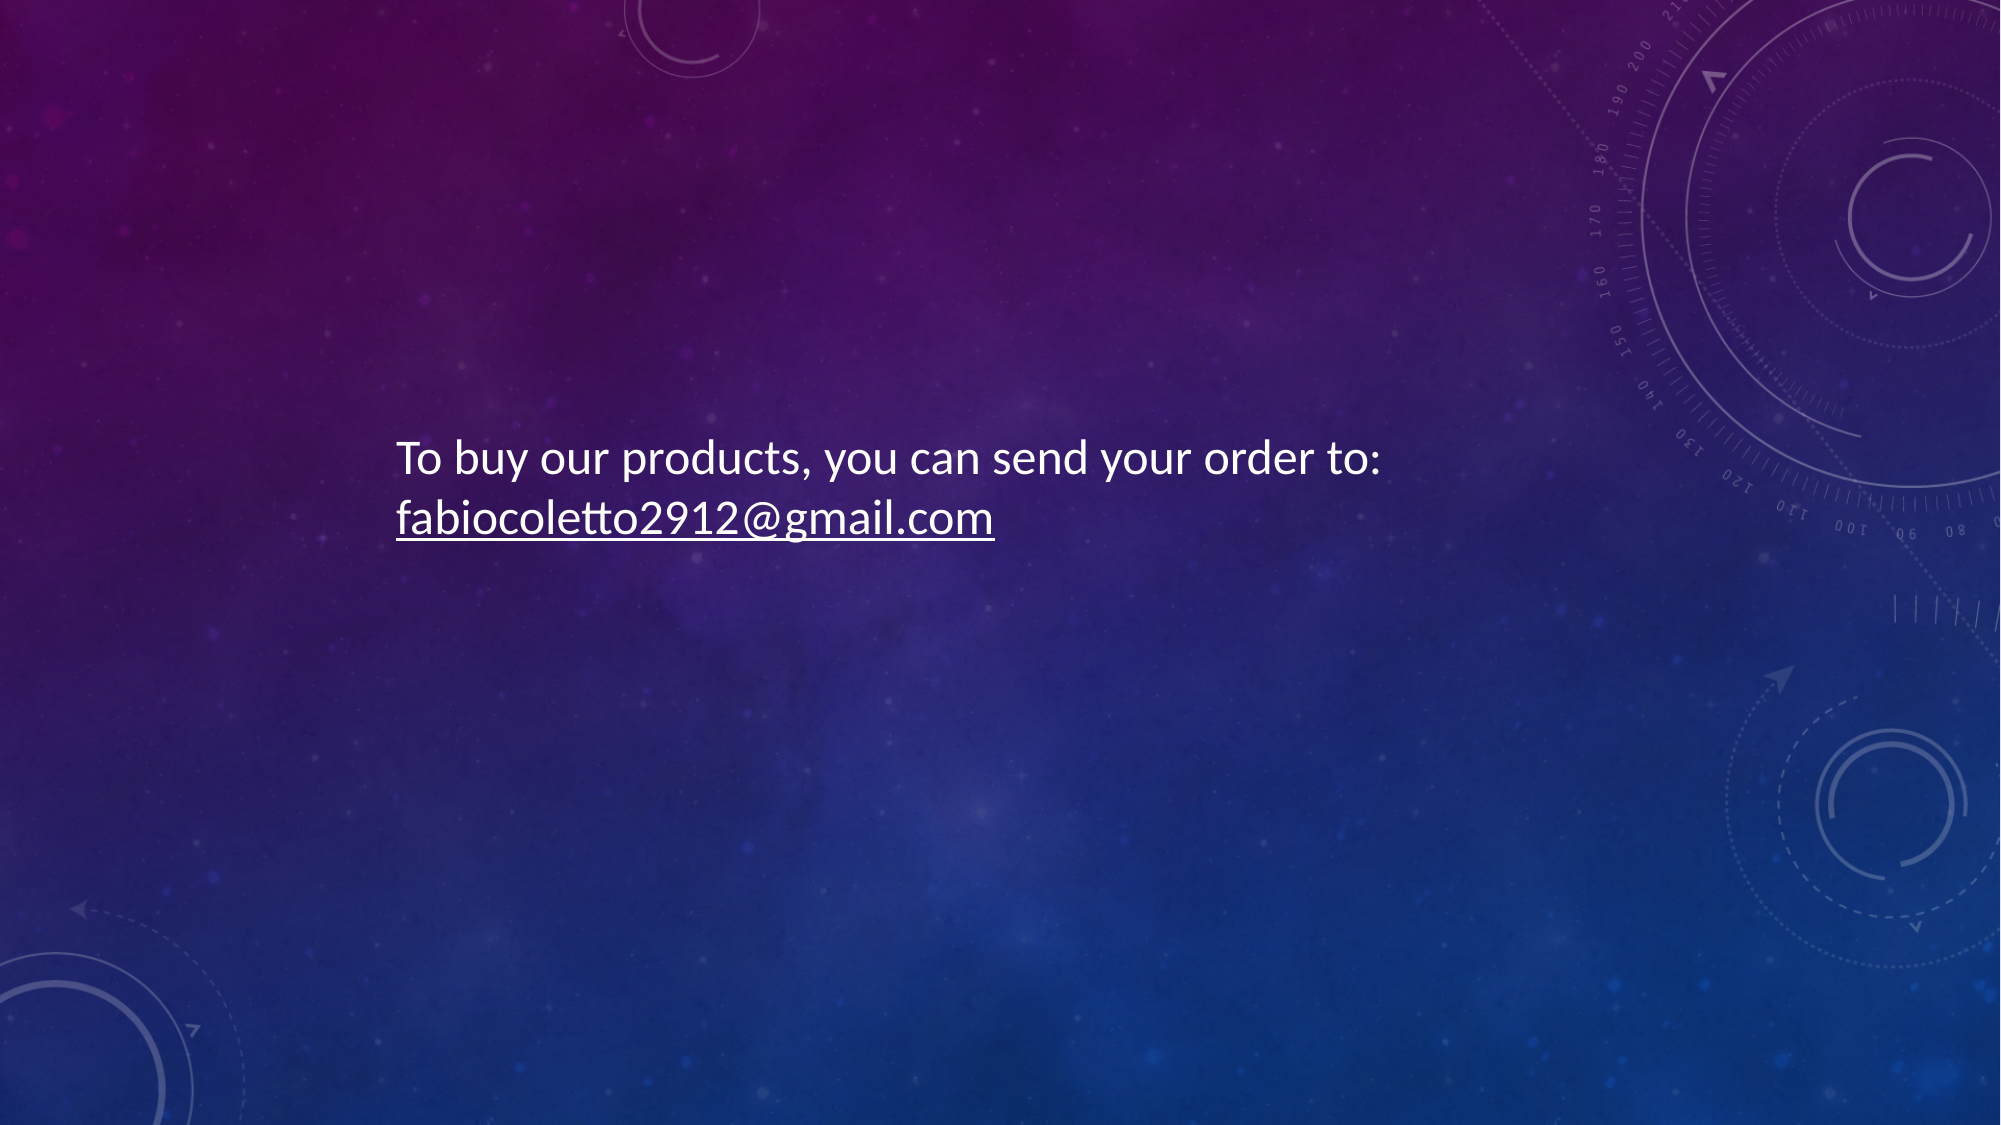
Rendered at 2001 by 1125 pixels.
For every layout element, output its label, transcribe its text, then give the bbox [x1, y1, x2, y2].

text_box To buy our products, you can send your order to: fabiocoletto2912@gmail.com [381, 417, 1410, 553]
picture [0, 0, 2001, 1125]
